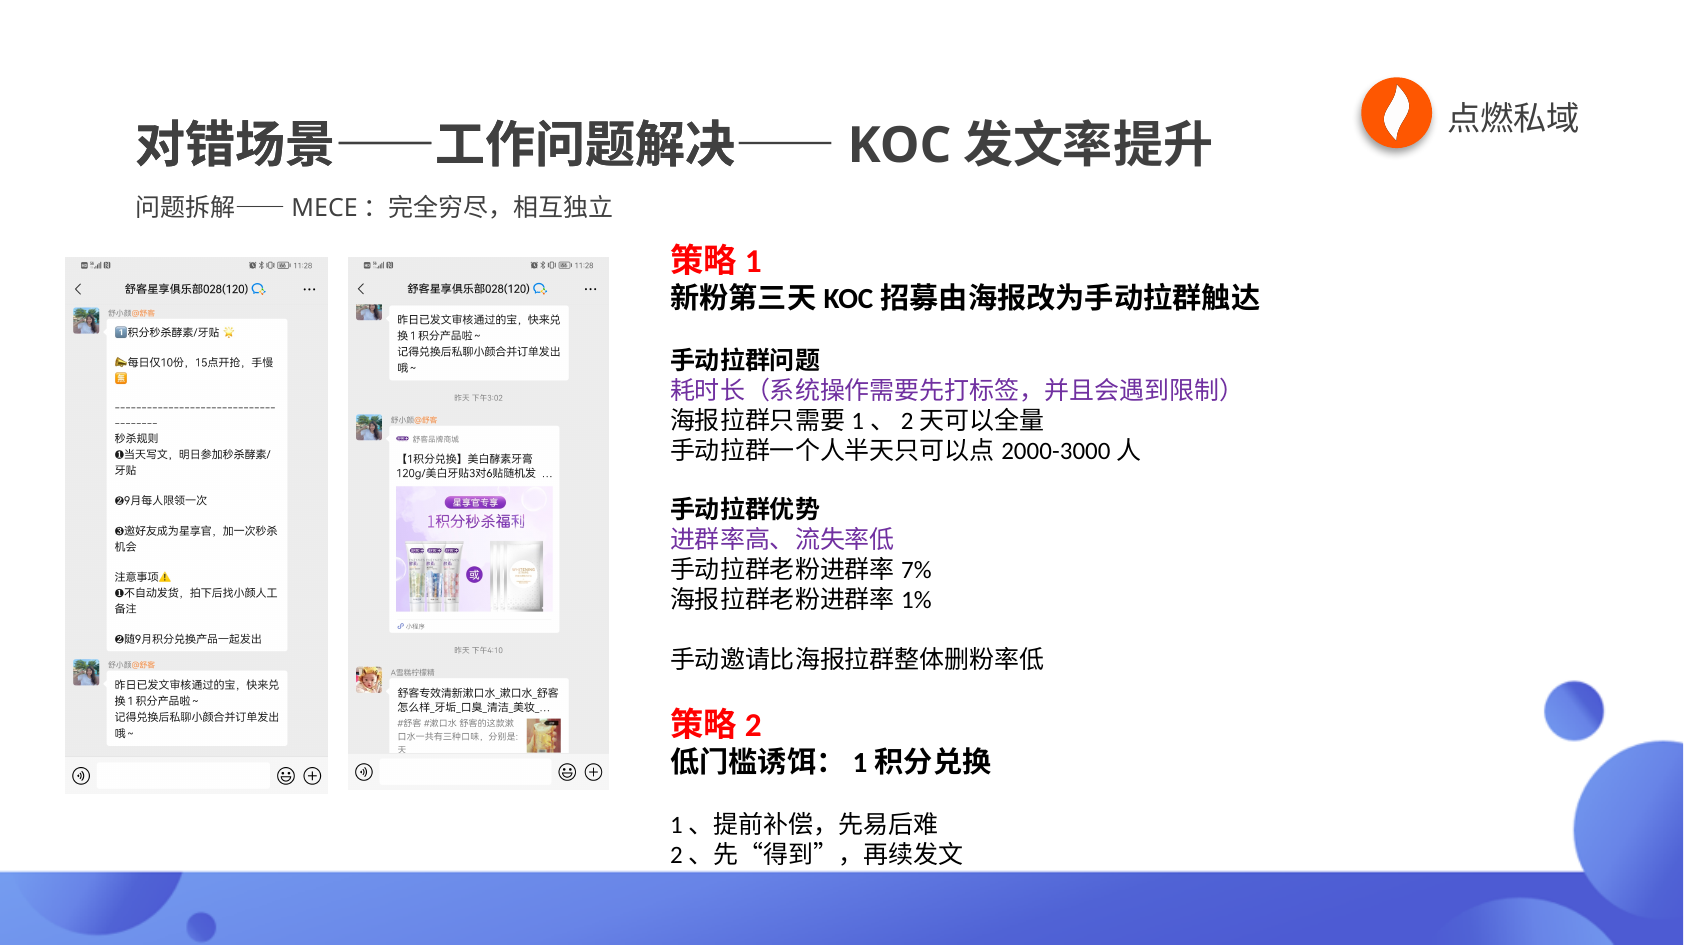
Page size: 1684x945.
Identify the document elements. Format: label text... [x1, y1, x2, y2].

text_box 对错场景——工作问题解决——KOC发文率提升 [120, 93, 1361, 178]
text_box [1361, 77, 1601, 149]
text_box 策略1 新粉第三天KOC招募由海报改为手动拉群触达 手动拉群问题 耗时长（系统操作需要先打标签，并且会遇到限制） 海报拉群只需要1、2天可以全量 手动拉群一个人半天只可以点2000-3000人 手动拉群优势 进群率高、流失率低 手动拉群老粉进群率7% 海报拉群老粉进群率1% 手动邀请比海报拉群整体删粉率低 策略2 低门槛诱饵：1积分兑换 1、提前补偿，先易后难 2、先“得到”，再续发文 [655, 232, 1488, 936]
text_box 问题拆解——MECE：完全穷尽，相互独立 [120, 178, 932, 233]
picture [0, 0, 1684, 945]
